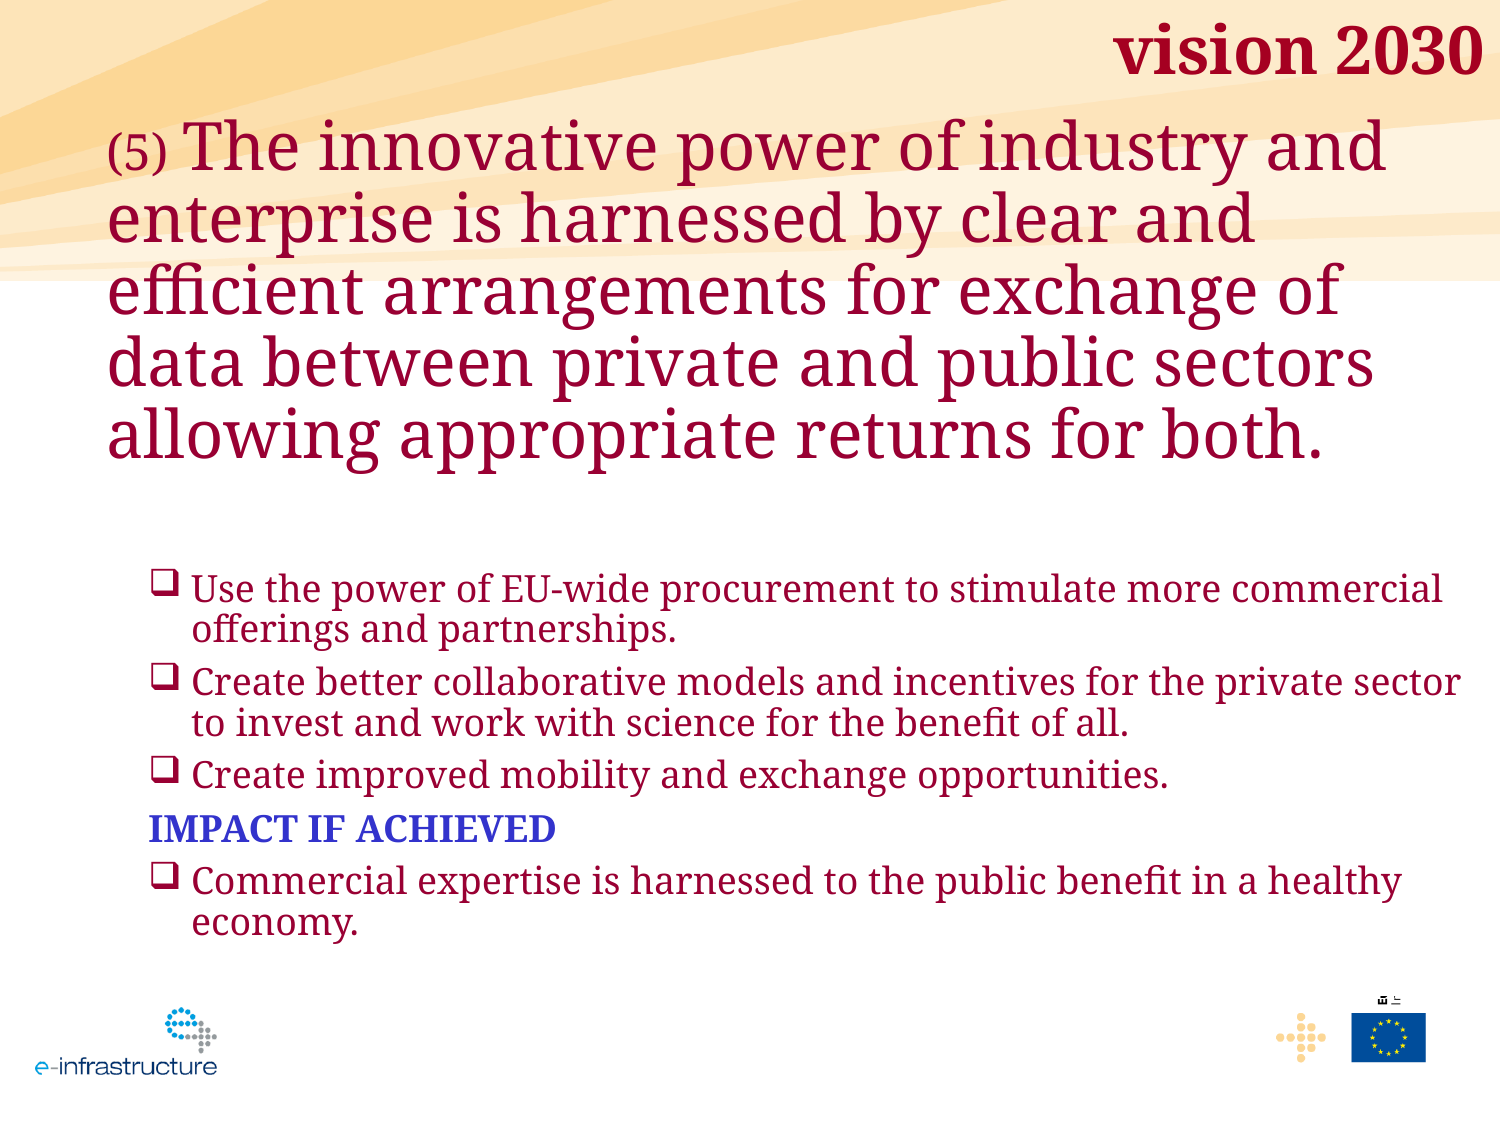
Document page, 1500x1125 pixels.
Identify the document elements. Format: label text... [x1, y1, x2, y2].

text_box (5) The innovative power of industry and enterprise is harnessed by clear and efficient arrangements for exchange of data between private and public sectors allowing appropriate returns for both. [40, 105, 1459, 516]
picture [0, 0, 1500, 1125]
text_box vision 2030 [168, 0, 1500, 190]
text_box Use the power of EU-wide procurement to stimulate more commercial offerings and partnerships. Create better collaborative models and incentives for the private sector to invest and work with science for the benefit of all. Create improved mobility and exchange opportunities. IMPACT IF ACHIEVED Commercial expertise is harnessed to the public benefit in a healthy economy. [58, 562, 1500, 996]
